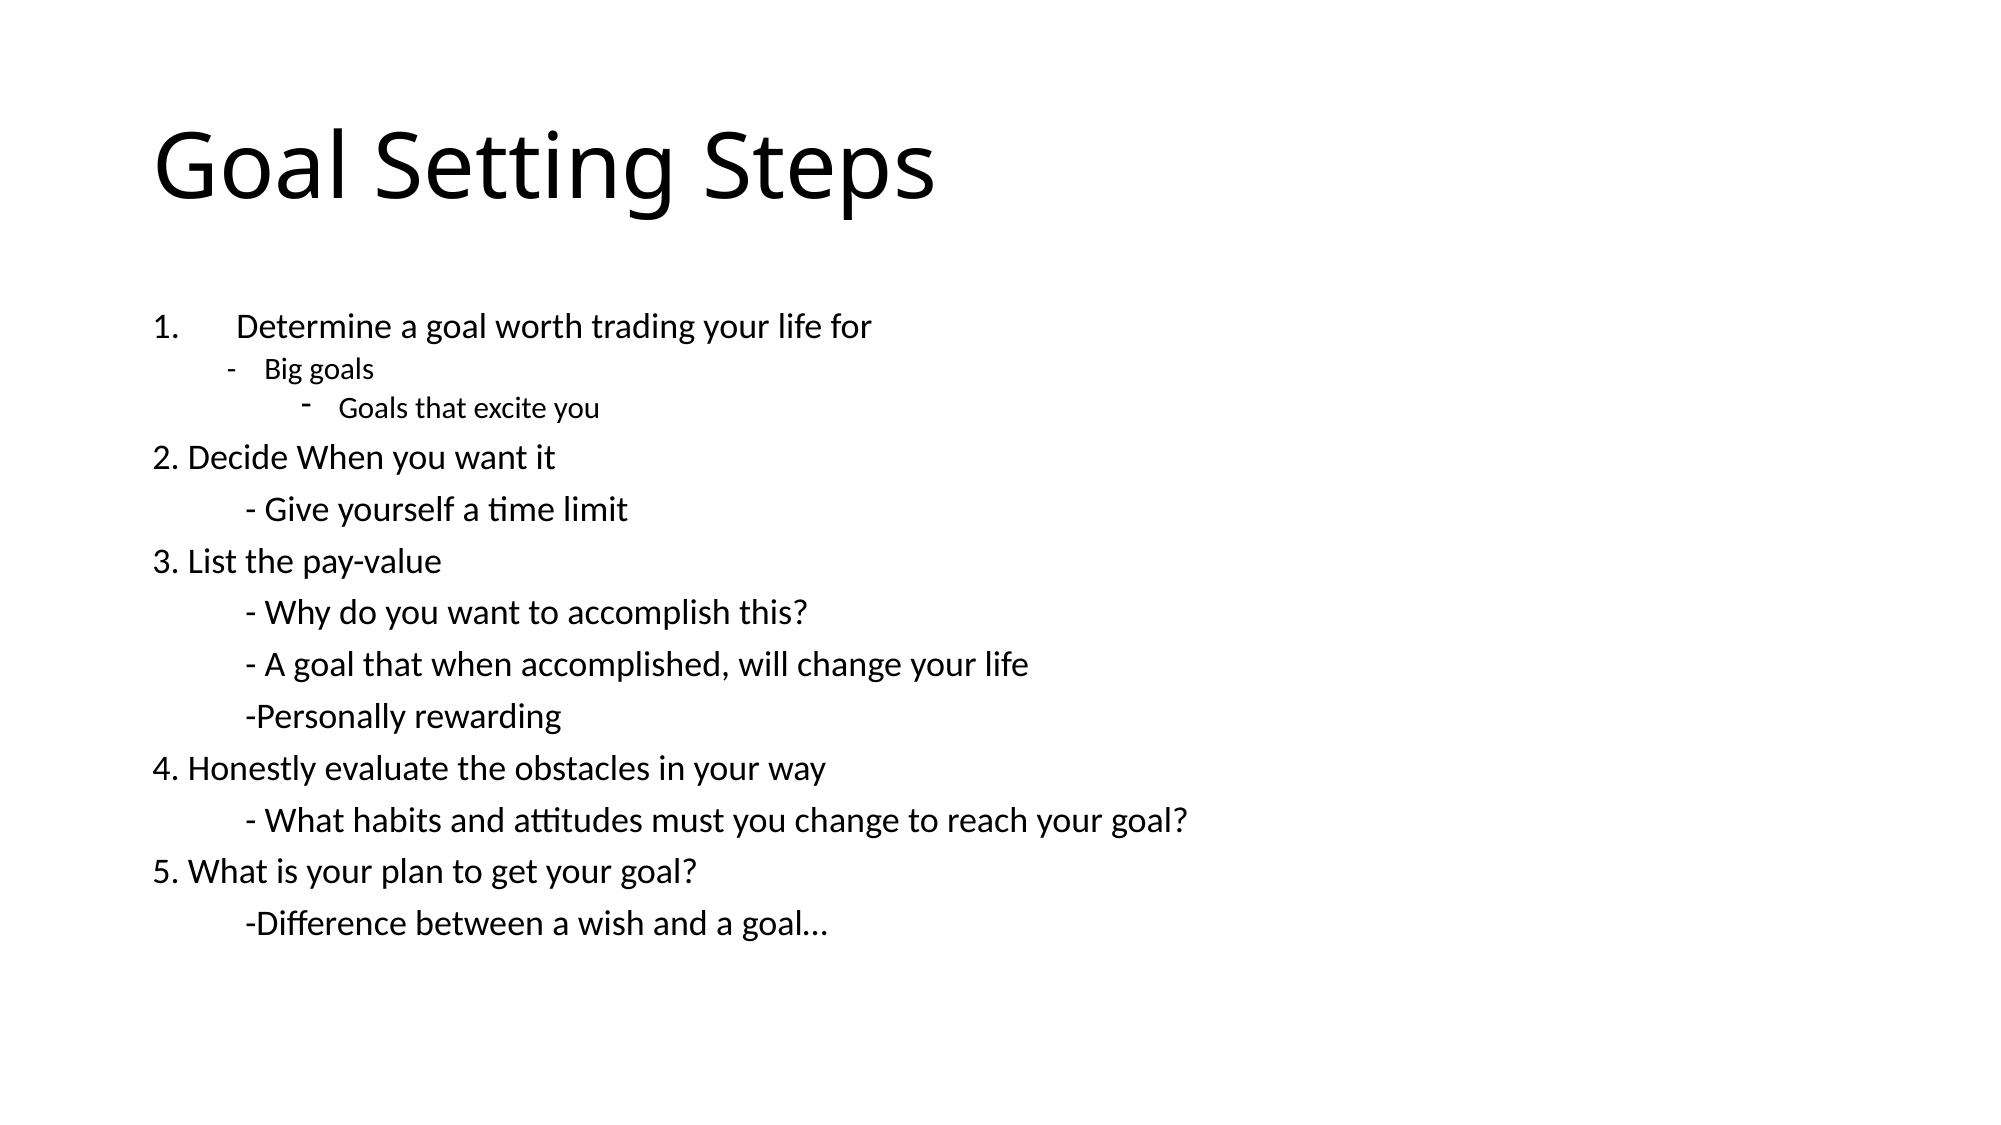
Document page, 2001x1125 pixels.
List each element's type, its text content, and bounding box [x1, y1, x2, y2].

title Goal Setting Steps [137, 59, 1863, 278]
list Determine a goal worth trading your life for - Big goals Goals that excite you 2. Decide When you want it - Give yourself a time limit 3. List the pay-value - Why do you want to accomplish this? - A goal that when accomplished, will change your life -Personally rewarding 4. Honestly evaluate the obstacles in your way - What habits and attitudes must you change to reach your goal? 5. What is your plan to get your goal? -Difference between a wish and a goal… [137, 299, 1863, 1014]
